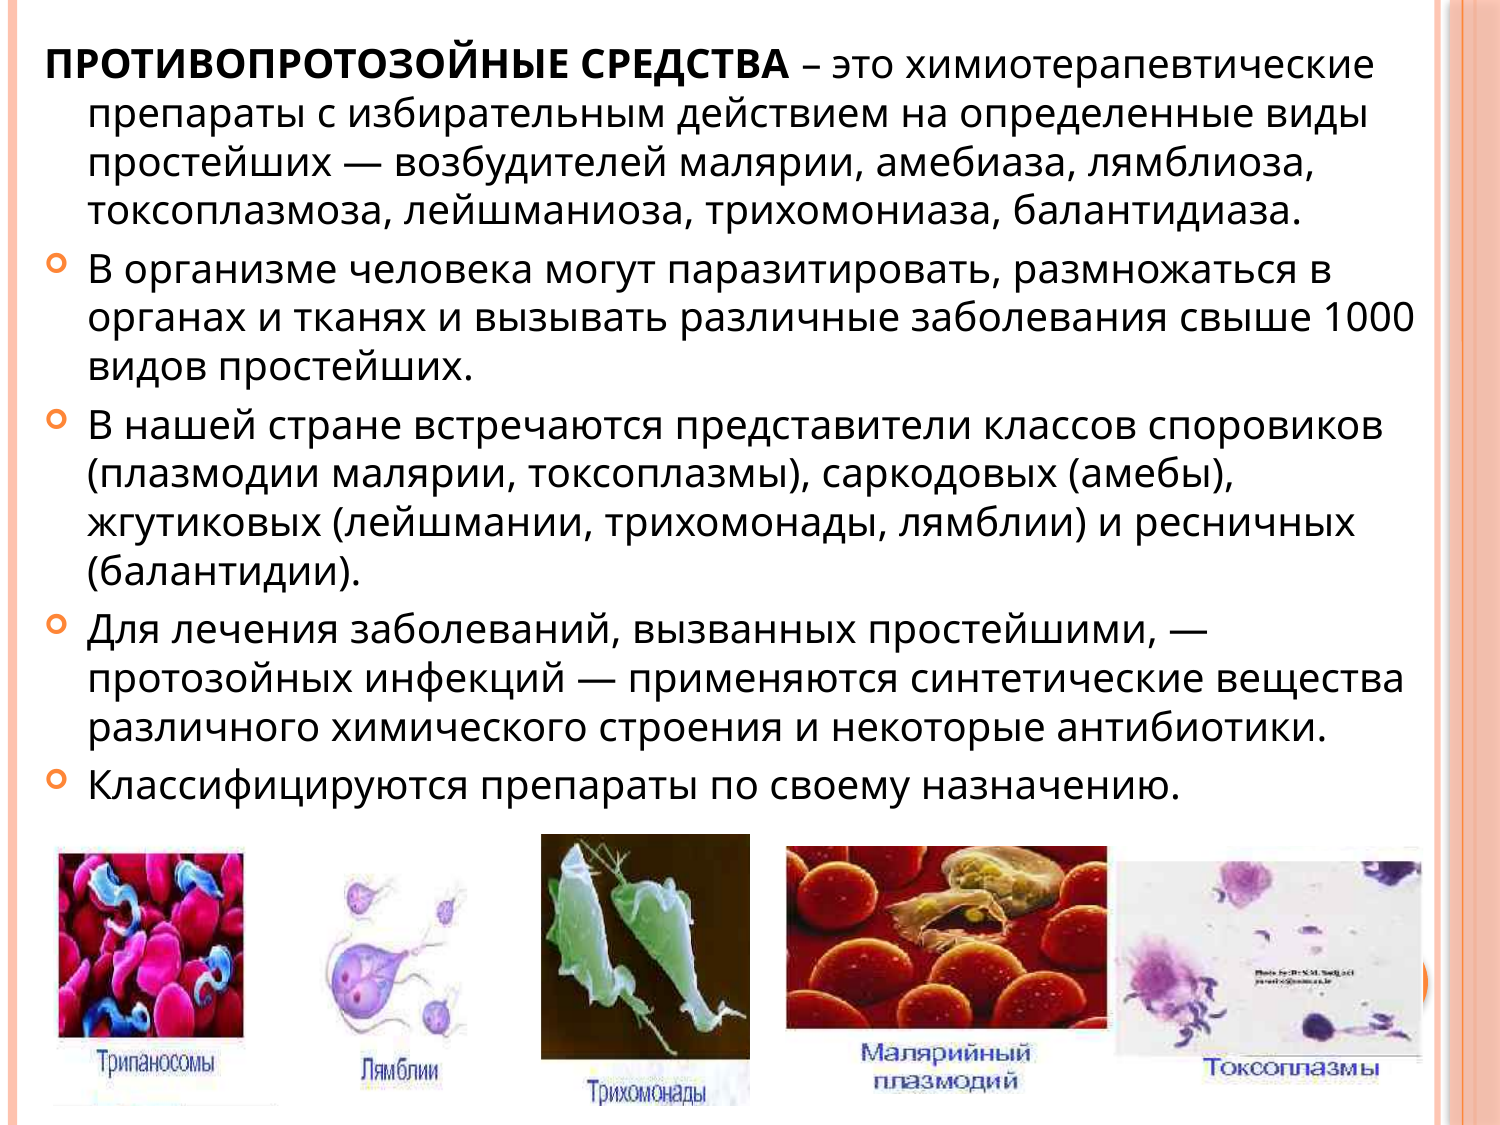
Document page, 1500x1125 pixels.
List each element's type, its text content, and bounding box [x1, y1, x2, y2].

list ПРОТИВОПРОТОЗОЙНЫЕ СРЕДСТВА – это химиотерапевтические препараты с избирательным действием на определенные виды простейших — возбудителей малярии, амебиаза, лямблиоза, токсоплазмоза, лейшманиоза, трихомониаза, балантидиаза. В организме человека могут паразитировать, размножаться в органах и тканях и вызывать различные заболевания свыше 1000 видов простейших. В нашей стране встречаются представители классов споровиков (плазмодии малярии, токсоплазмы), саркодовых (амебы), жгутиковых (лейшмании, трихомонады, лямблии) и ресничных (балантидии). Для лечения заболеваний, вызванных простейшими, — протозойных инфекций — применяются синтетические вещества различного химического строения и некоторые антибиотики. Классифицируются препараты по своему назначению. [29, 30, 1436, 831]
picture [784, 845, 1424, 1095]
picture [52, 833, 751, 1107]
